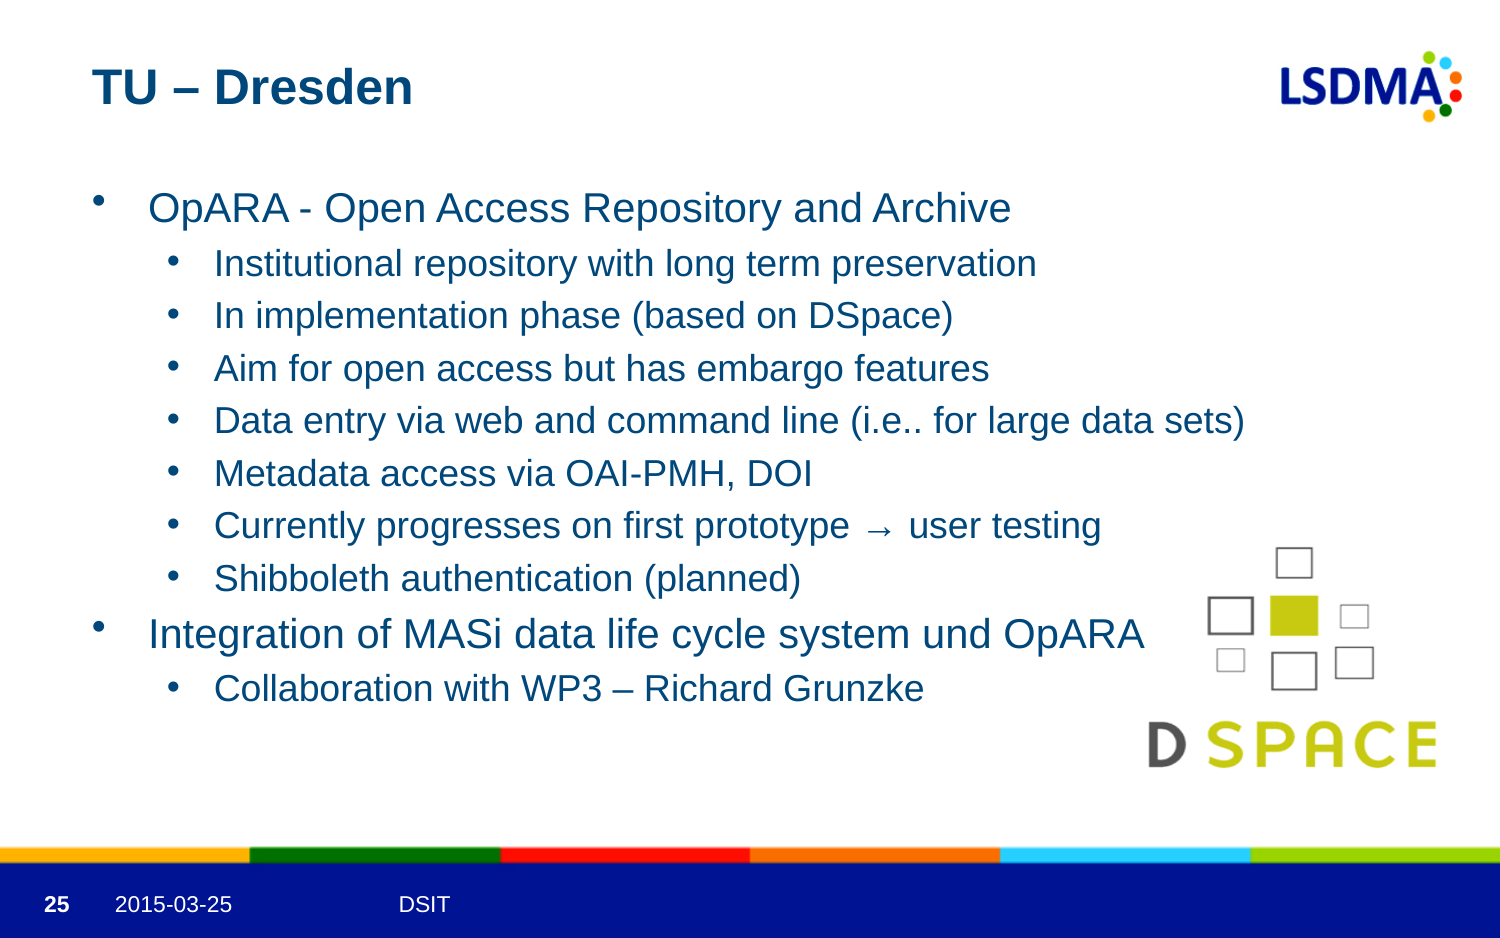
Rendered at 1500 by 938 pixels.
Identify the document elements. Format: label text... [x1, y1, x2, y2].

picture [0, 0, 1500, 938]
list OpARA - Open Access Repository and Archive Institutional repository with long term preservation In implementation phase (based on DSpace) Aim for open access but has embargo features Data entry via web and command line (i.e.. for large data sets) Metadata access via OAI-PMH, DOI Currently progresses on first prototype → user testing Shibboleth authentication (planned) Integration of MASi data life cycle system und OpARA Collaboration with WP3 – Richard Grunzke [76, 173, 1427, 793]
title TU – Dresden [76, 45, 1247, 123]
